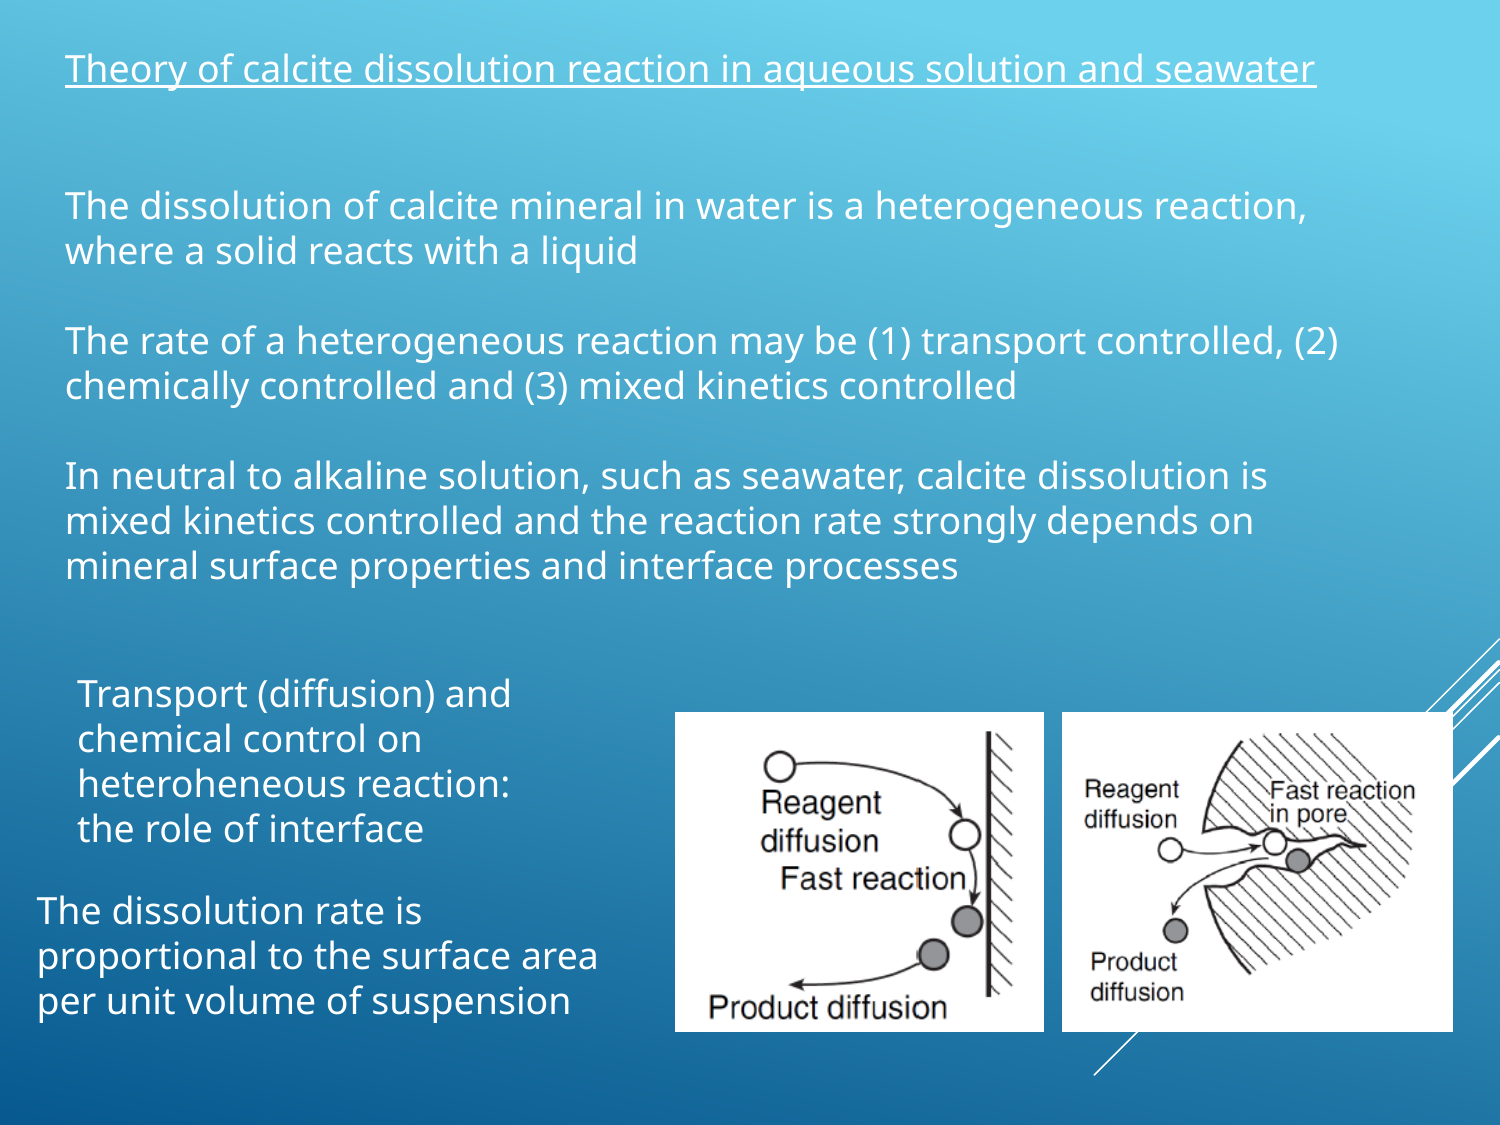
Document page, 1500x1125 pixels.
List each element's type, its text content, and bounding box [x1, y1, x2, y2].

text_box The dissolution rate is proportional to the surface area per unit volume of suspension [21, 879, 660, 1030]
picture [1062, 712, 1453, 1032]
text_box Theory of calcite dissolution reaction in aqueous solution and seawater [50, 37, 1425, 98]
text_box Transport (diffusion) and chemical control on heteroheneous reaction: the role of interface [62, 662, 588, 858]
picture [674, 712, 1044, 1032]
text_box The dissolution of calcite mineral in water is a heterogeneous reaction, where a solid reacts with a liquid The rate of a heterogeneous reaction may be (1) transport controlled, (2) chemically controlled and (3) mixed kinetics controlled In neutral to alkaline solution, such as seawater, calcite dissolution is mixed kinetics controlled and the reaction rate strongly depends on mineral surface properties and interface processes [49, 174, 1400, 595]
